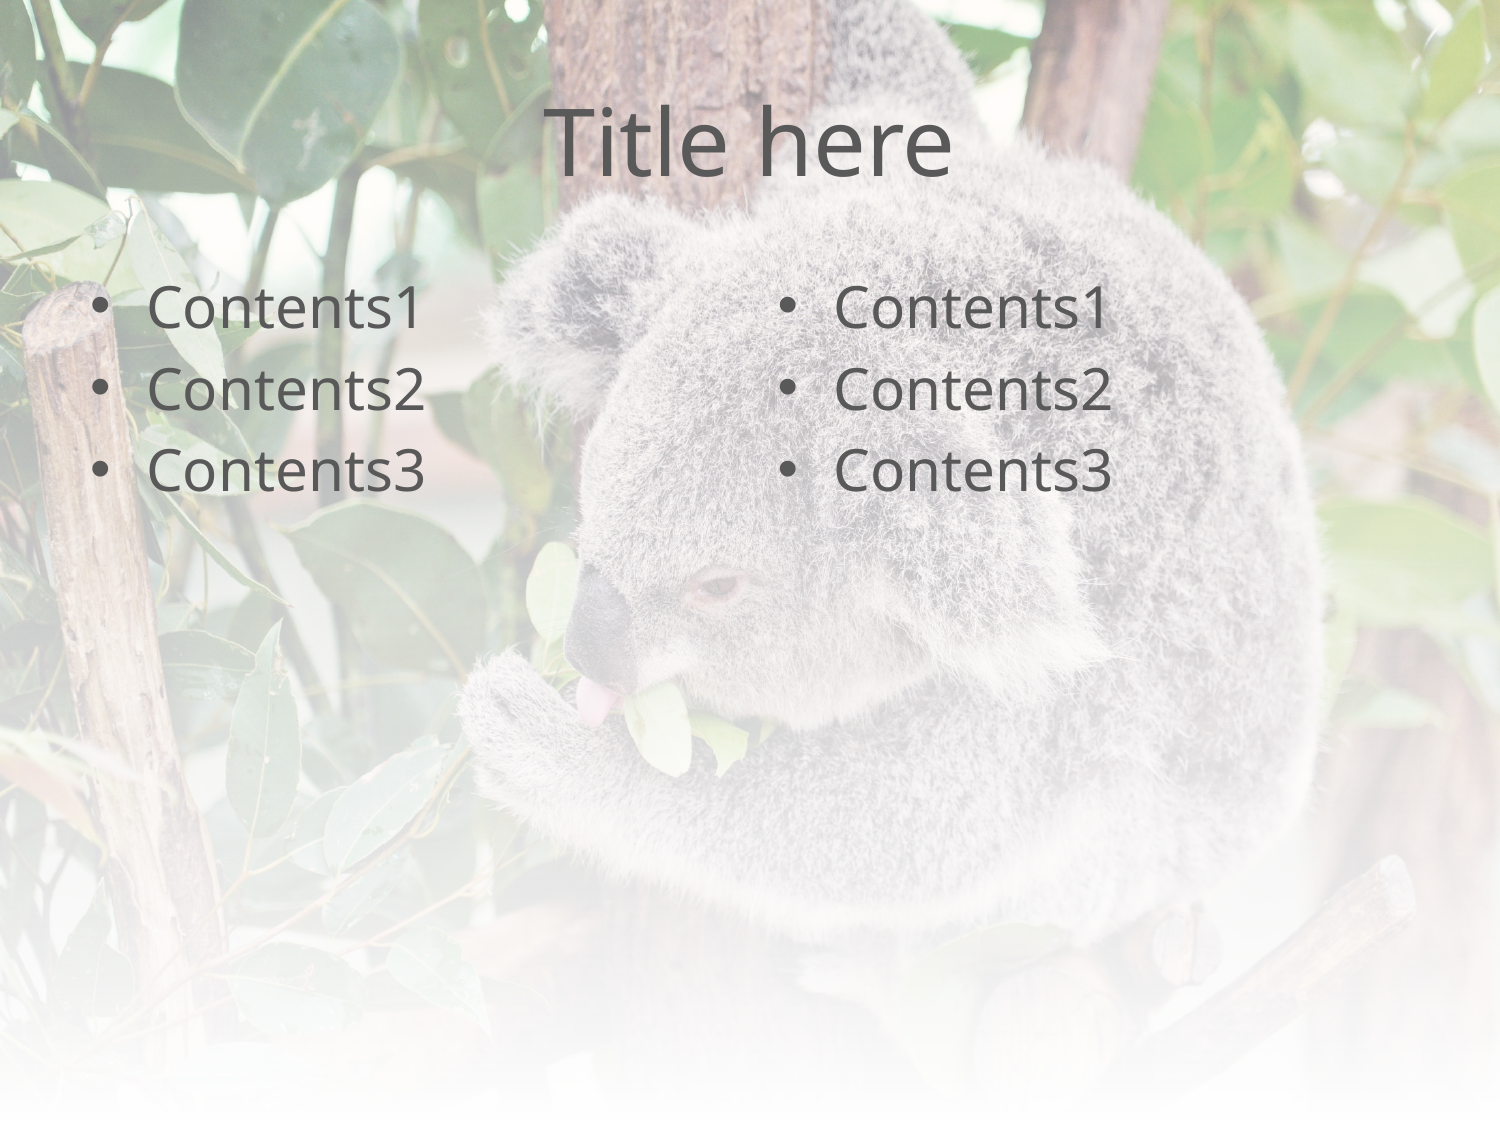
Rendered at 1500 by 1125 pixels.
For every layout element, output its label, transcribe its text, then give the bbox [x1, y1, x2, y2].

title Title here [75, 45, 1425, 233]
text_box [0, 0, 1500, 1125]
list Contents1 Contents2 Contents3 [75, 262, 738, 1005]
list Contents1 Contents2 Contents3 [762, 262, 1425, 1005]
